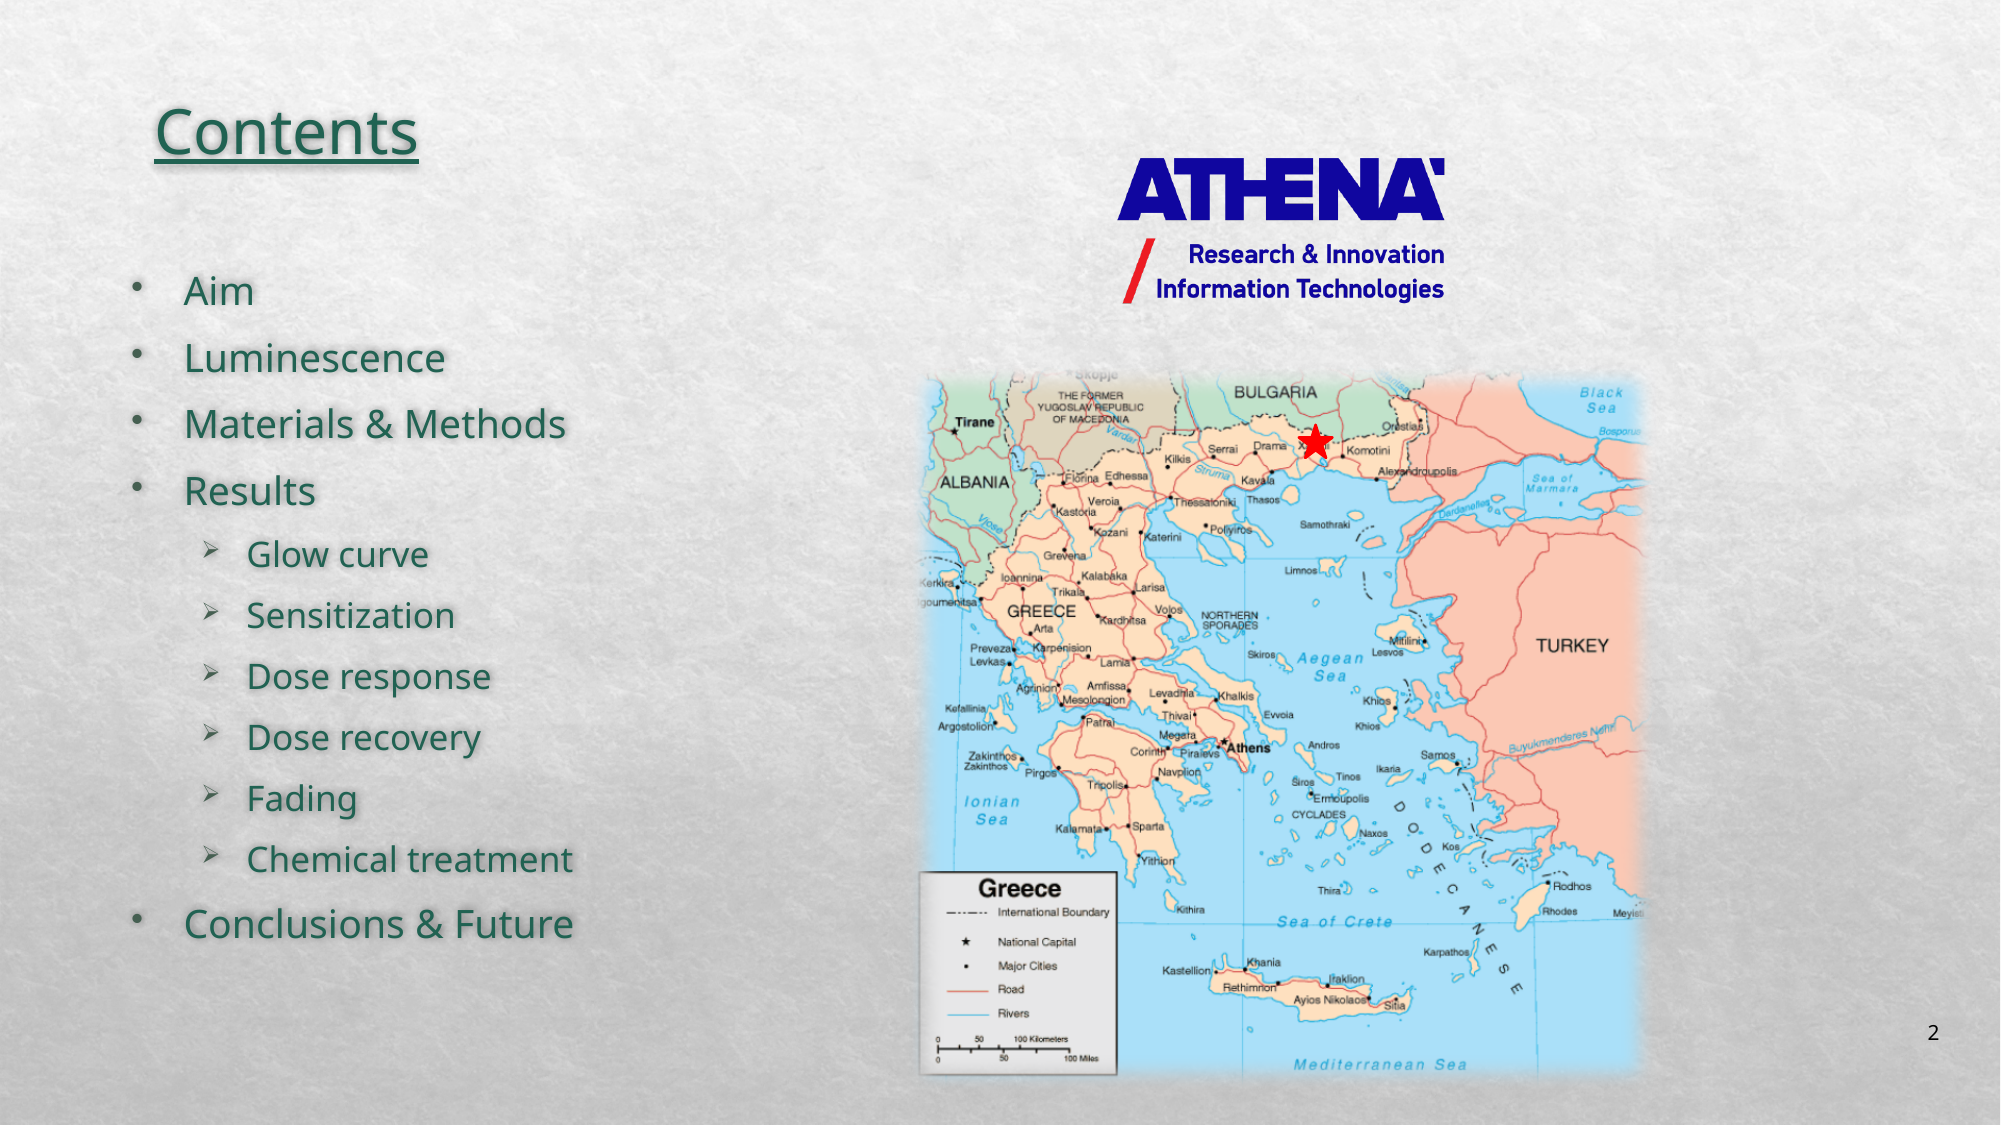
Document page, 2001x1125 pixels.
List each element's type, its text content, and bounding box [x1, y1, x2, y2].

picture [909, 365, 1656, 1090]
slide_number 2 [1830, 1003, 1955, 1064]
picture [984, 124, 1576, 336]
title Contents [139, 50, 1838, 210]
list Aim Luminescence Materials & Methods Results Glow curve Sensitization Dose response Dose recovery Fading Chemical treatment Conclusions & Future [111, 259, 1838, 958]
